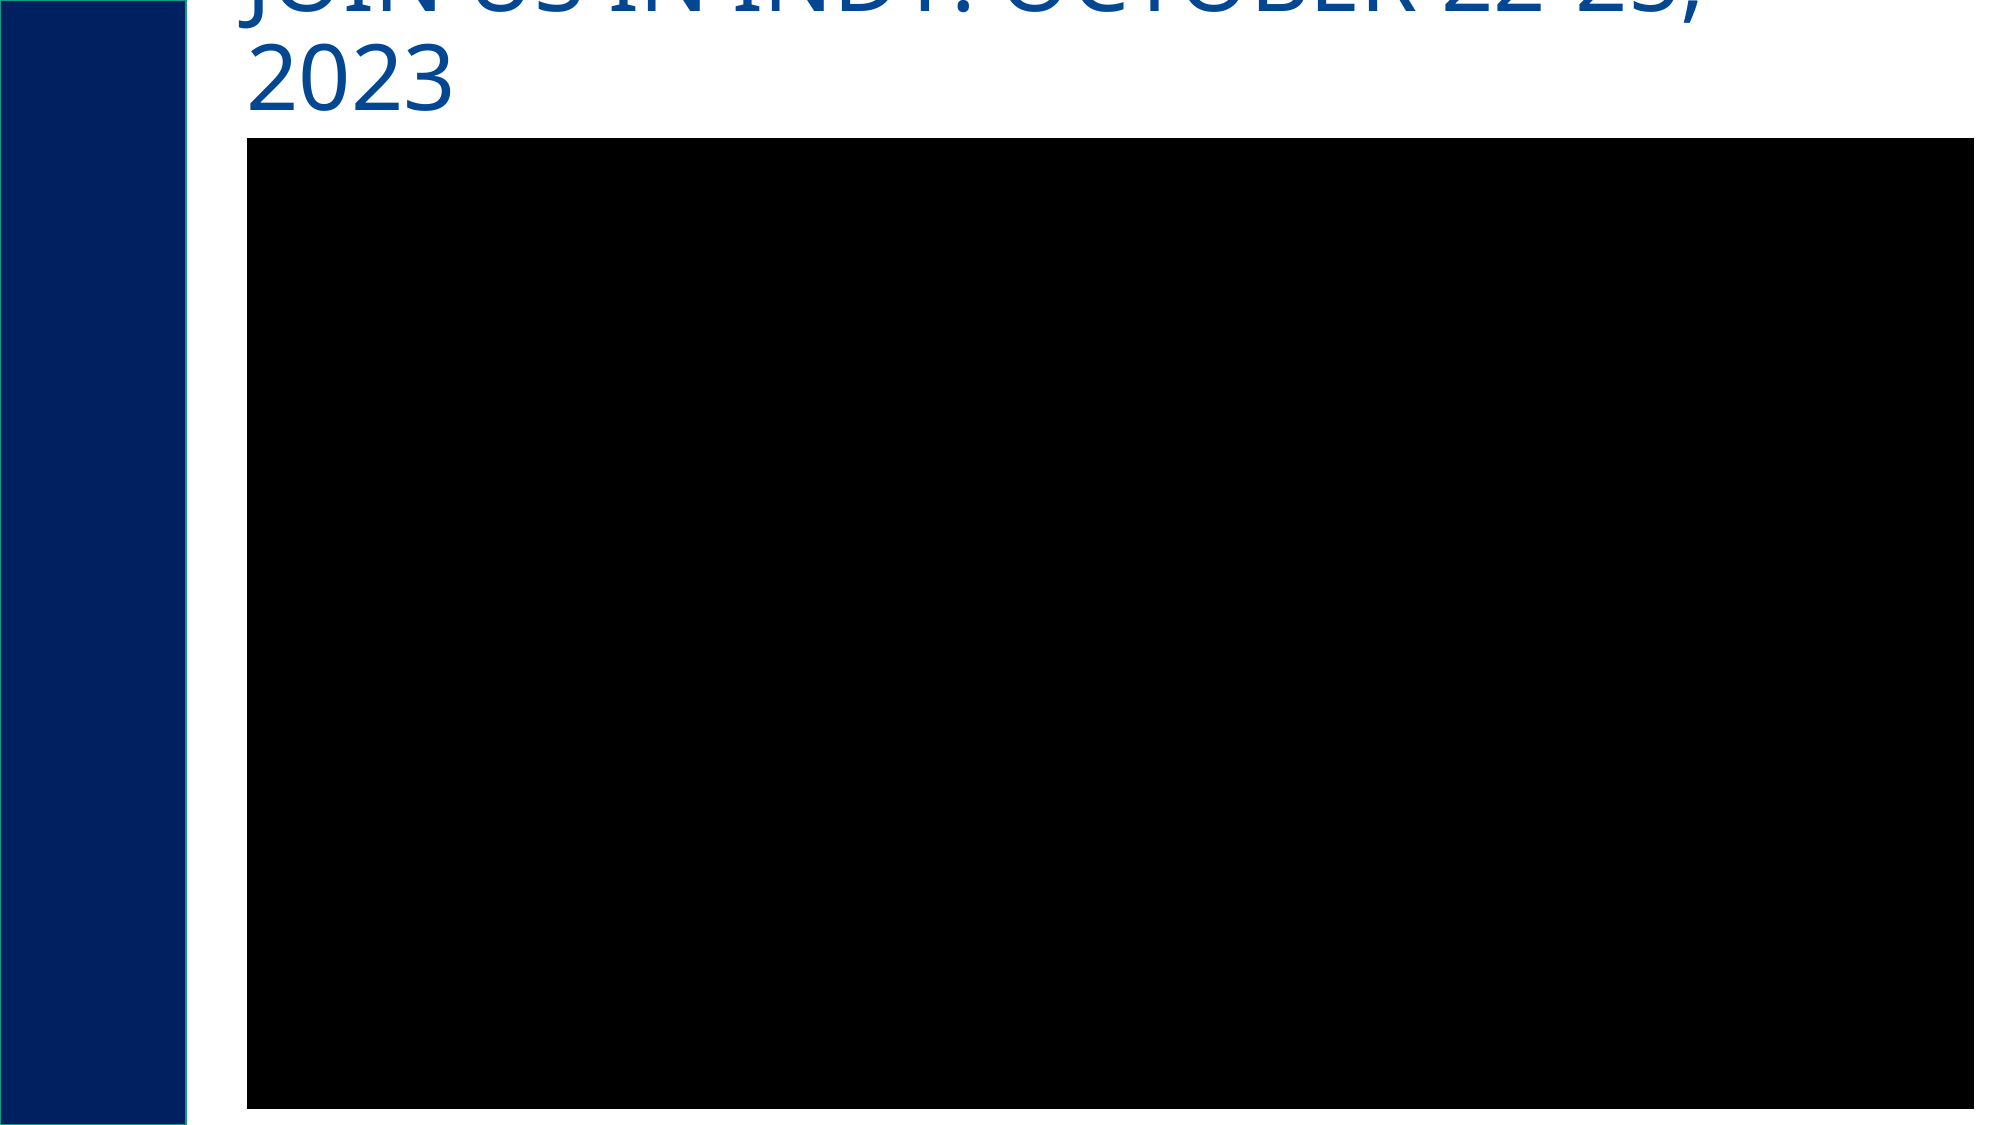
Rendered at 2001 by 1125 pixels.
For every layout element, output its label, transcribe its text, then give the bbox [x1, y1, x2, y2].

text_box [246, 137, 1975, 1110]
title Join us in indy! October 22-25, 2023 [246, 20, 1909, 137]
